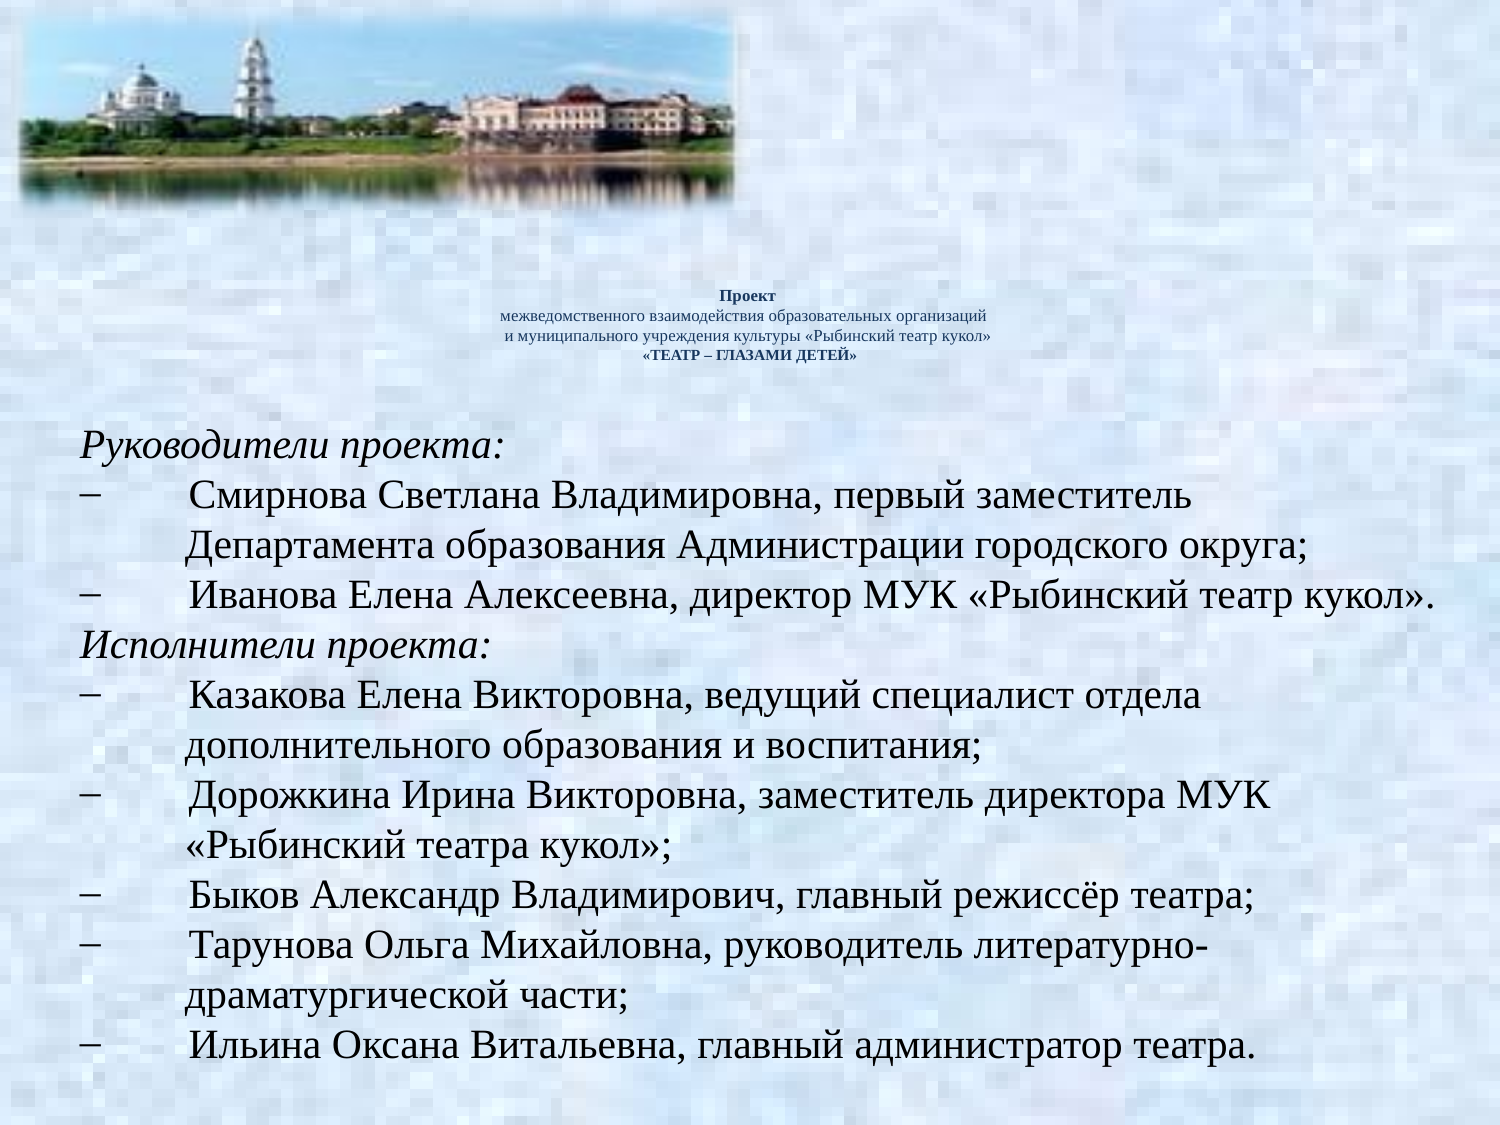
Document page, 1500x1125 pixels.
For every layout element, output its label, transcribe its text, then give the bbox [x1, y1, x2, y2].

title Проект межведомственного взаимодействия образовательных организаций и муниципального учреждения культуры «Рыбинский театр кукол» «ТЕАТР – ГЛАЗАМИ ДЕТЕЙ» [0, 255, 1500, 409]
list Руководители проекта: Смирнова Светлана Владимировна, первый заместитель Департамента образования Администрации городского округа; Иванова Елена Алексеевна, директор МУК «Рыбинский театр кукол». Исполнители проекта: Казакова Елена Викторовна, ведущий специалист отдела дополнительного образования и воспитания; Дорожкина Ирина Викторовна, заместитель директора МУК «Рыбинский театра кукол»; Быков Александр Владимирович, главный режиссёр театра; Тарунова Ольга Михайловна, руководитель литературно- драматургической части; Ильина Оксана Витальевна, главный администратор театра. [64, 408, 1459, 1093]
picture [0, 409, 1500, 1125]
picture [0, 0, 1500, 255]
